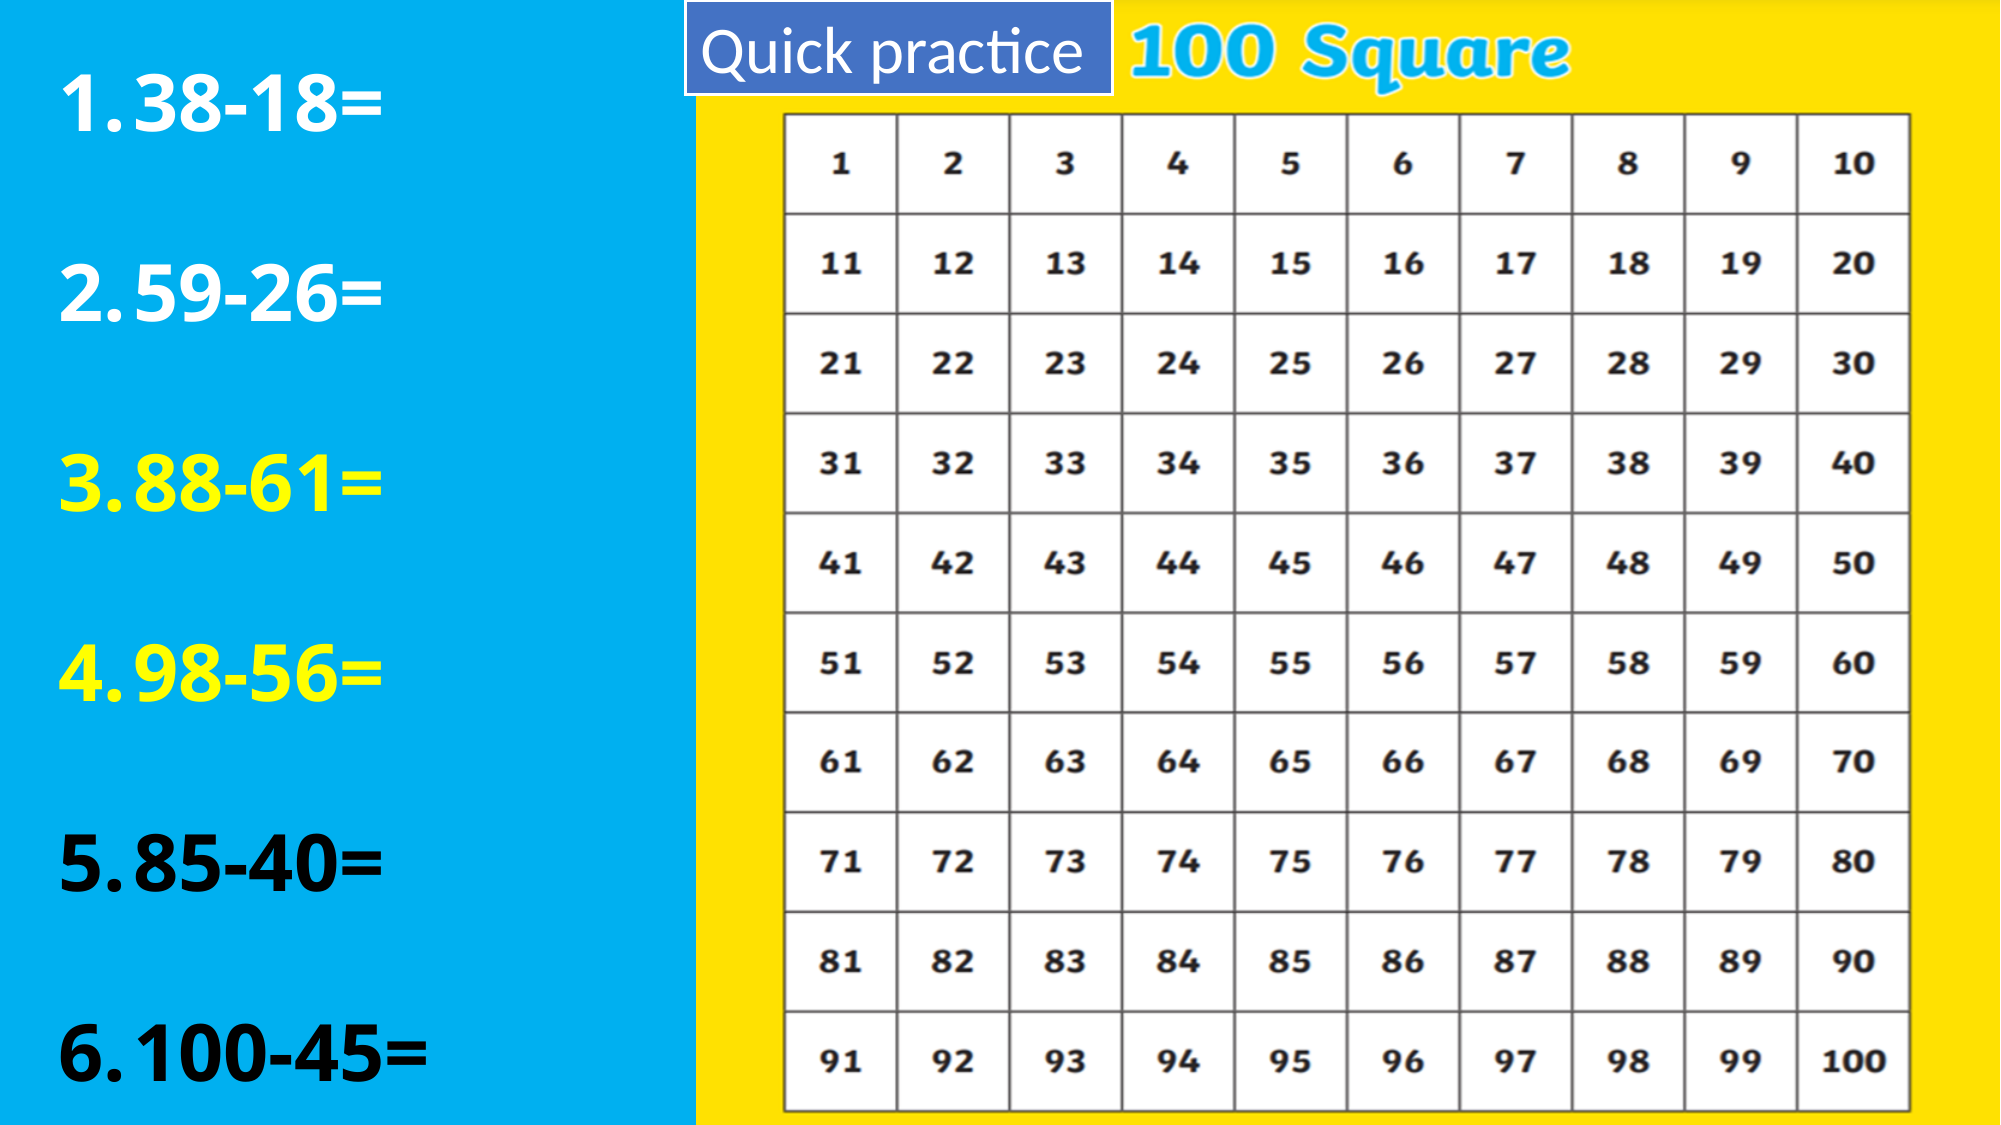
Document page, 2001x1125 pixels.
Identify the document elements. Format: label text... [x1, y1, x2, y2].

text_box 38-18= 59-26= 88-61= 98-56= 85-40= 100-45= [43, 45, 696, 1125]
picture [696, 0, 2000, 1125]
text_box Quick practice [684, 0, 696, 96]
